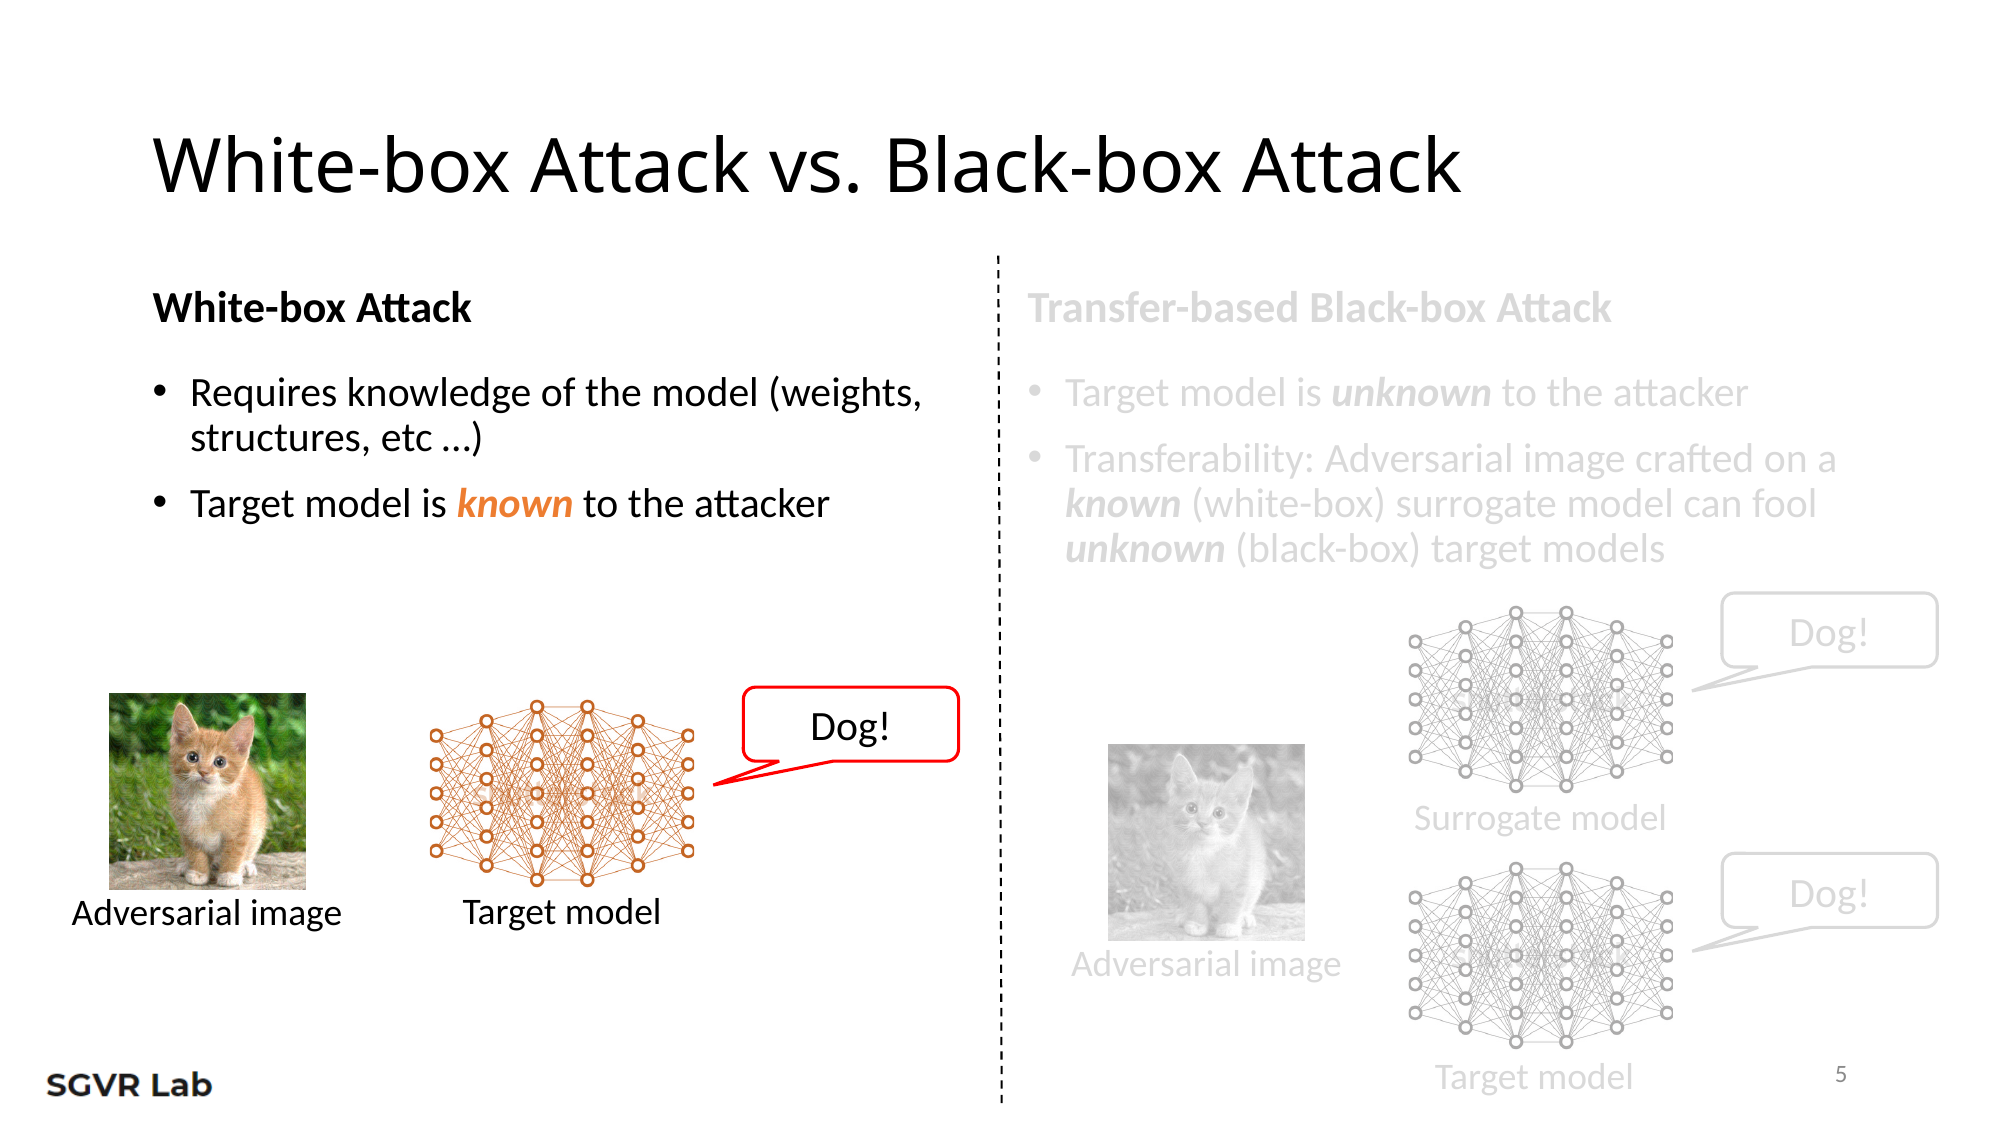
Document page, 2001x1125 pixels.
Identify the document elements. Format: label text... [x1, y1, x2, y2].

text_box Dog! [712, 686, 960, 787]
list Target model is unknown to the attacker Transferability: Adversarial image crafted on a known (white-box) surrogate model can fool unknown (black-box) target models [1012, 363, 1863, 1016]
text_box Adversarial image [56, 880, 358, 941]
picture [109, 693, 306, 890]
title White-box Attack vs. Black-box Attack [137, 59, 1863, 278]
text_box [998, 255, 1002, 1104]
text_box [1054, 592, 1938, 1106]
picture [42, 1062, 218, 1107]
list Transfer-based Black-box Attack [1012, 275, 1863, 340]
picture [429, 693, 695, 890]
list White-box Attack [137, 275, 984, 340]
text_box Target model [447, 890, 677, 940]
list Requires knowledge of the model (weights, structures, etc …) Target model is known to the attacker [137, 363, 984, 1016]
